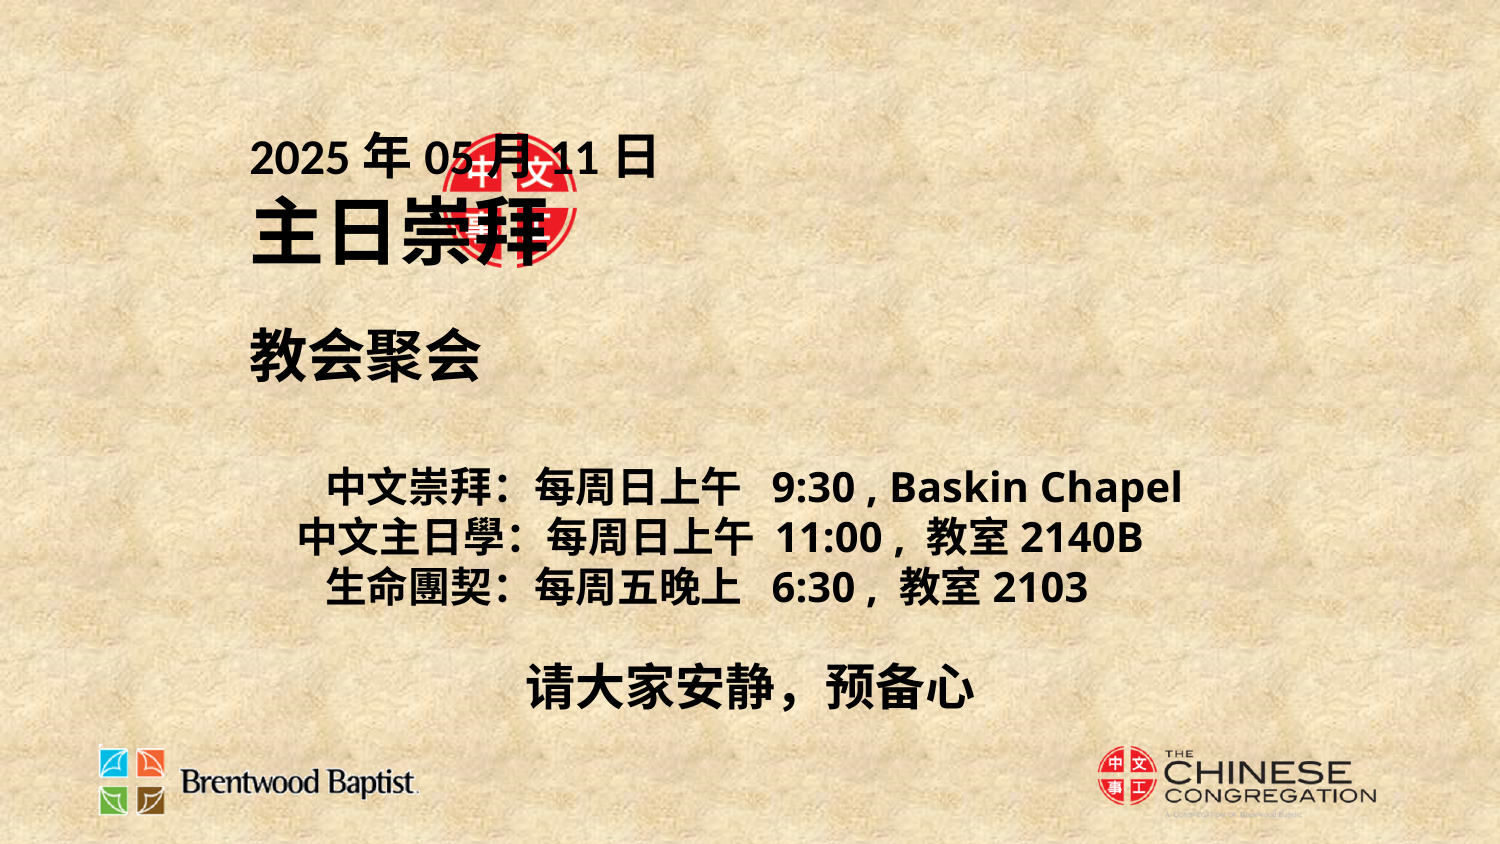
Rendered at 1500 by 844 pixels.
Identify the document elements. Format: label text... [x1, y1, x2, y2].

picture [0, 0, 1500, 844]
text_box 2025年05月11日 主日崇拜 教会聚会 [234, 117, 1329, 488]
text_box 中文崇拜：每周日上午 9:30 , Baskin Chapel 中文主日學：每周日上午 11:00 , 教室2140B 生命團契：每周五晚上 6:30 , 教室2103 [281, 453, 1375, 619]
text_box 请大家安静，预备心 [359, 648, 1141, 724]
